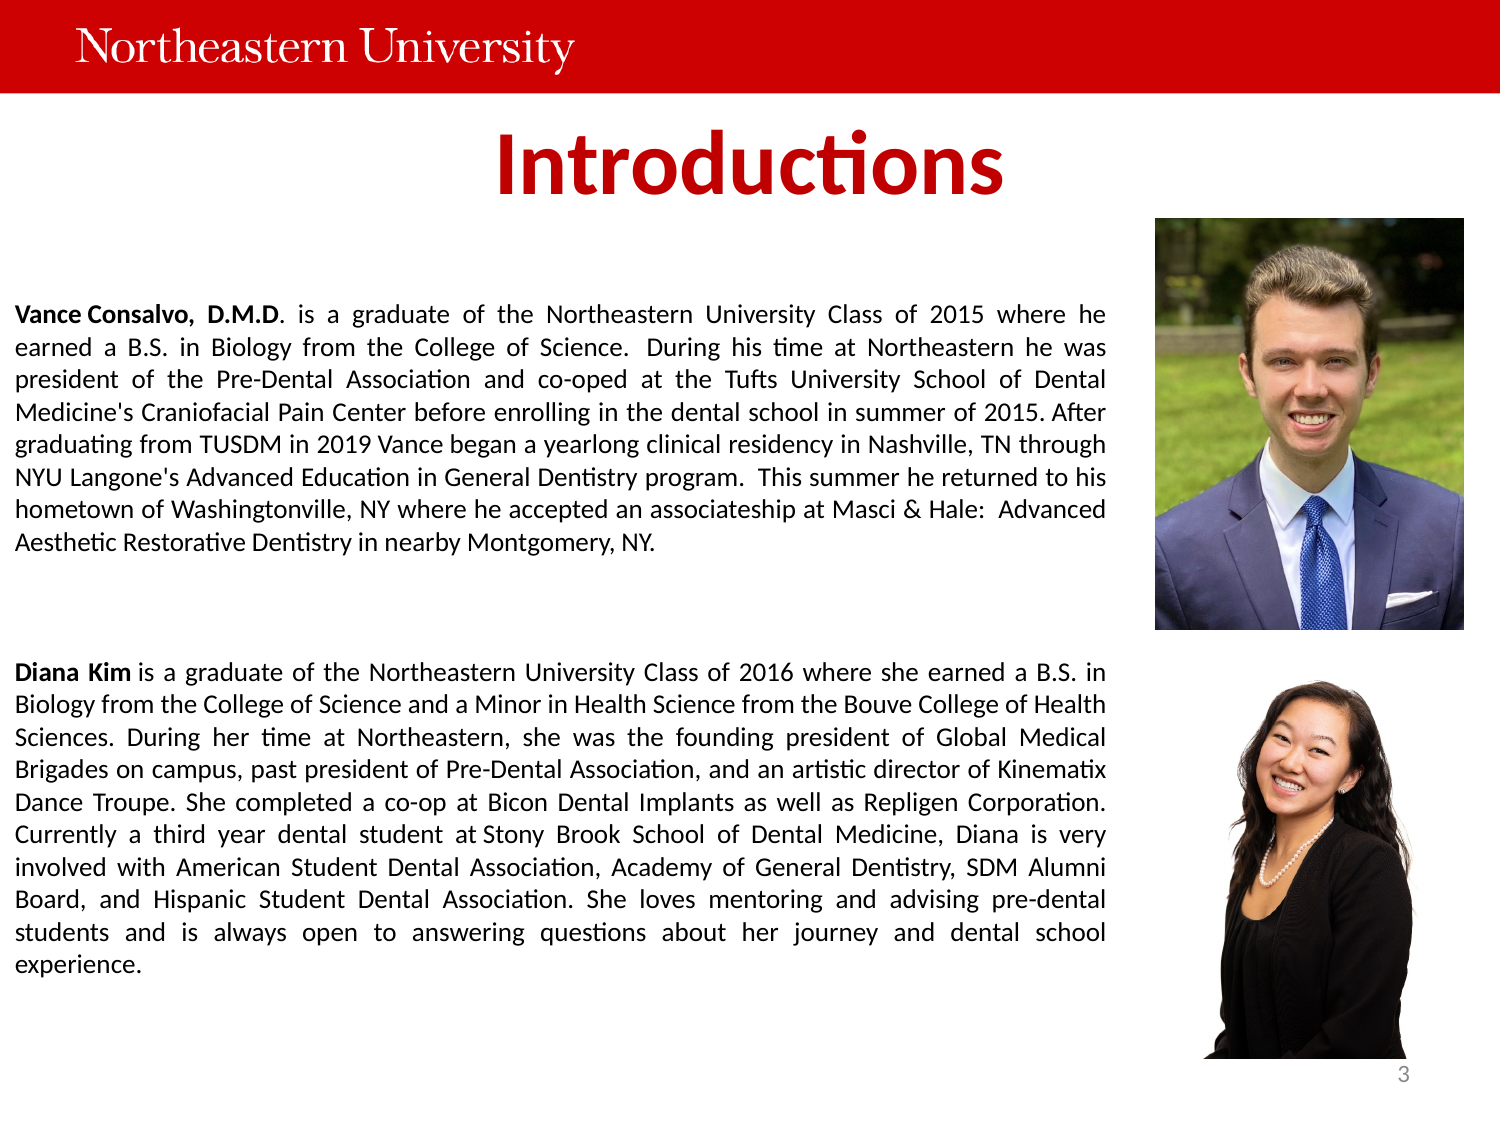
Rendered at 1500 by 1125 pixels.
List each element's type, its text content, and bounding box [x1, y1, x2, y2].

picture [75, 27, 575, 75]
picture [1136, 648, 1464, 1059]
picture [1154, 218, 1464, 630]
text_box Vance Consalvo, D.M.D. is a graduate of the Northeastern University Class of 2015 where he earned a B.S. in Biology from the College of Science. During his time at Northeastern he was president of the Pre-Dental Association and co-oped at the Tufts University School of Dental Medicine's Craniofacial Pain Center before enrolling in the dental school in summer of 2015. After graduating from TUSDM in 2019 Vance began a yearlong clinical residency in Nashville, TN through NYU Langone's Advanced Education in General Dentistry program. This summer he returned to his hometown of Washingtonville, NY where he accepted an associateship at Masci & Hale: Advanced Aesthetic Restorative Dentistry in nearby Montgomery, NY. Diana Kim is a graduate of the Northeastern University Class of 2016 where she earned a B.S. in Biology from the College of Science and a Minor in Health Science from the Bouve College of Health Sciences. During her time at Northeastern, she was the founding president of Global Medical Brigades on campus, past president of Pre-Dental Association, and an artistic director of Kinematix Dance Troupe. She completed a co-op at Bicon Dental Implants as well as Repligen Corporation. Currently a third year dental student at Stony Brook School of Dental Medicine, Diana is very involved with American Student Dental Association, Academy of General Dentistry, SDM Alumni Board, and Hispanic Student Dental Association. She loves mentoring and advising pre-dental students and is always open to answering questions about her journey and dental school experience. [0, 217, 1122, 1024]
title Introductions [75, 99, 1425, 217]
slide_number 3 [1074, 1042, 1425, 1103]
